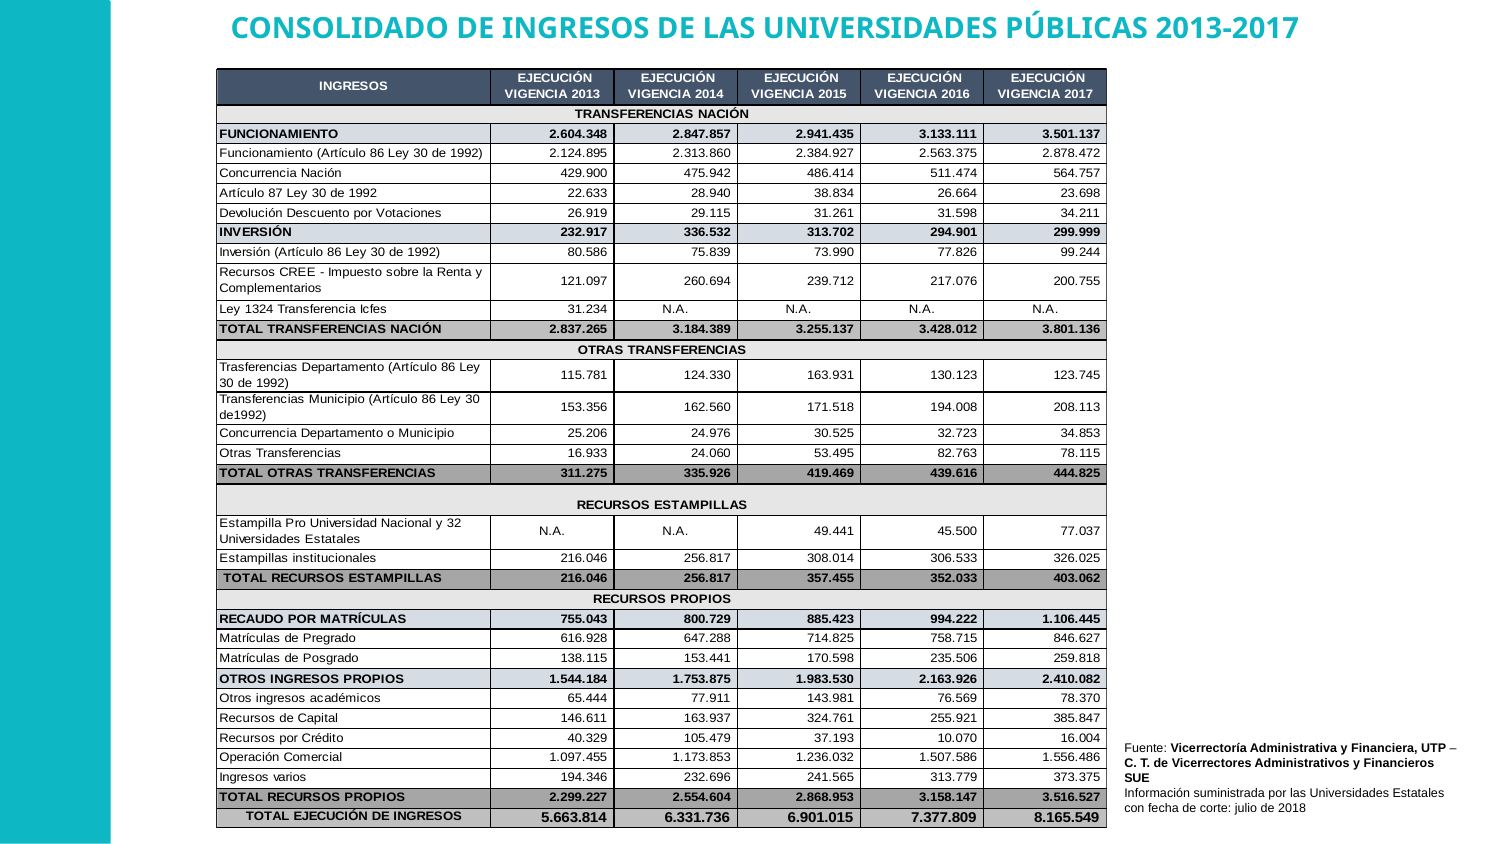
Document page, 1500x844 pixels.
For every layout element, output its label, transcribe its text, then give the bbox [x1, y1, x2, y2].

text_box Fuente: Vicerrectoría Administrativa y Financiera, UTP – C. T. de Vicerrectores Administrativos y Financieros SUE Información suministrada por las Universidades Estatales con fecha de corte: julio de 2018 [1112, 732, 1473, 823]
picture [216, 68, 1108, 829]
text_box CONSOLIDADO DE INGRESOS DE LAS UNIVERSIDADES PÚBLICAS 2013-2017 [155, 11, 1375, 60]
slide_number [0, 0, 111, 844]
